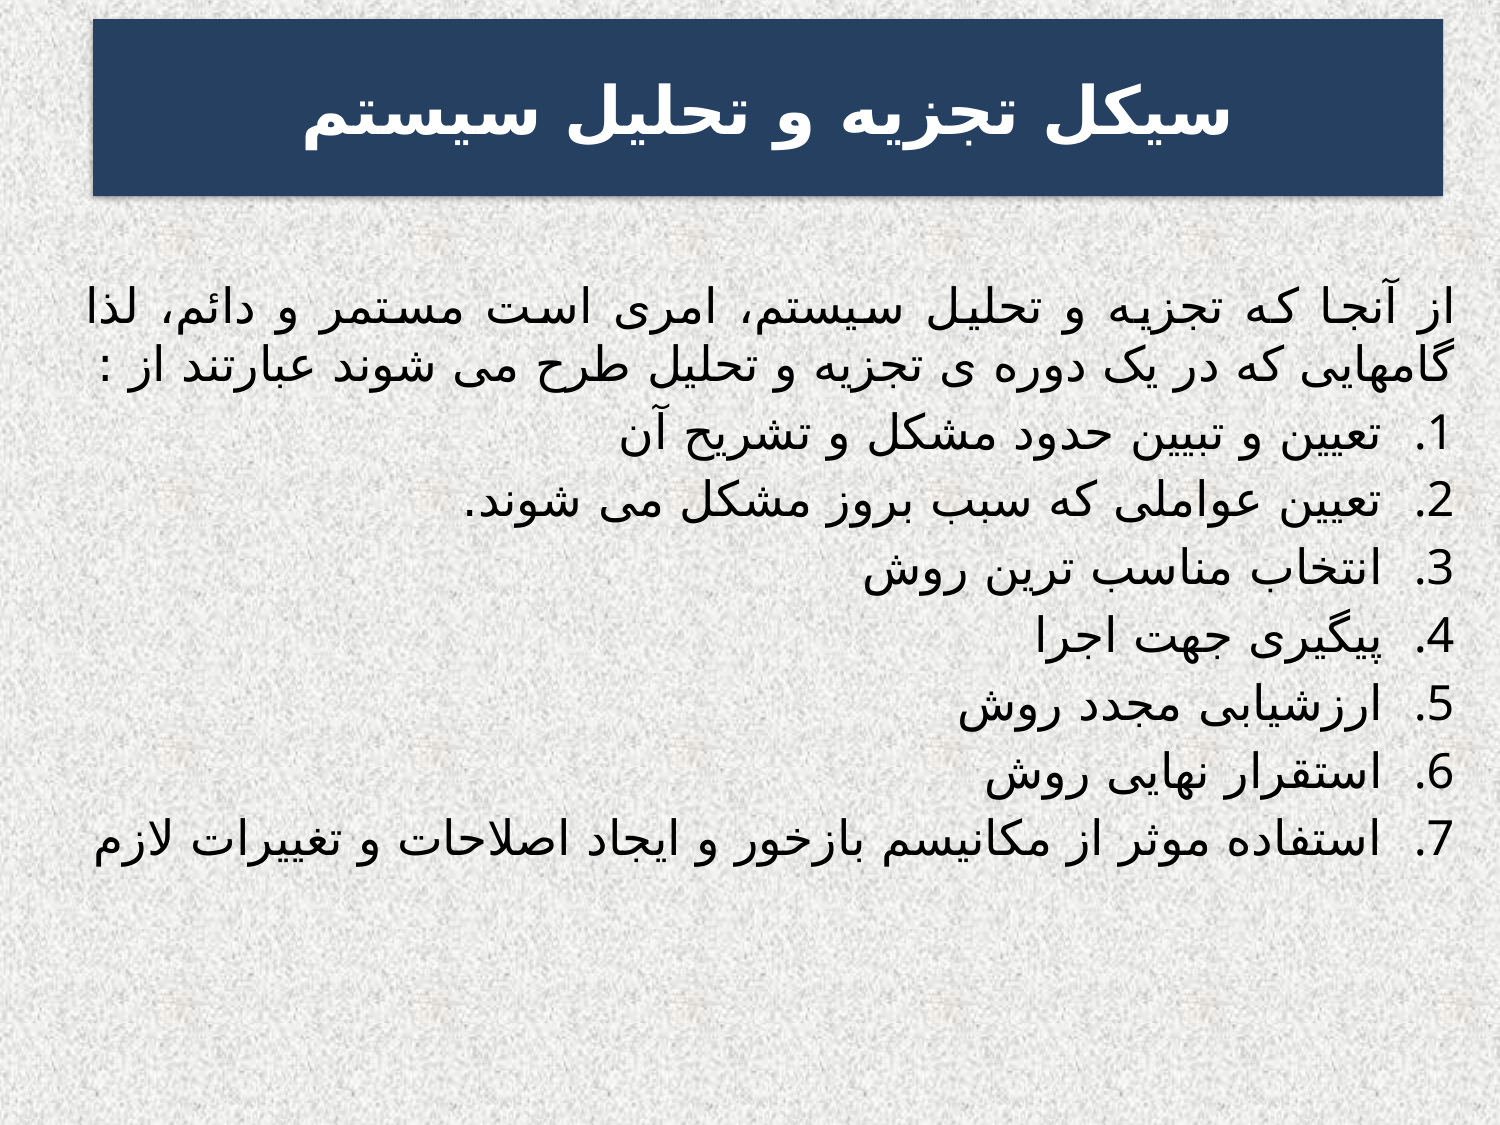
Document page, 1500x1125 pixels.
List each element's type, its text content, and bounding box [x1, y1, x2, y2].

text_box سیکل تجزیه و تحلیل سیستم [93, 19, 1444, 197]
picture [0, 0, 1500, 1125]
list از آنجا که تجزیه و تحلیل سیستم، امری است مستمر و دائم، لذا گامهایی که در یک دوره ی تجزیه و تحلیل طرح می شوند عبارتند از : تعیین و تبیین حدود مشکل و تشریح آن تعیین عواملی که سبب بروز مشکل می شوند. انتخاب مناسب ترین روش پیگیری جهت اجرا ارزشیابی مجدد روش استقرار نهایی روش استفاده موثر از مکانیسم بازخور و ایجاد اصلاحات و تغییرات لازم [65, 267, 1471, 976]
